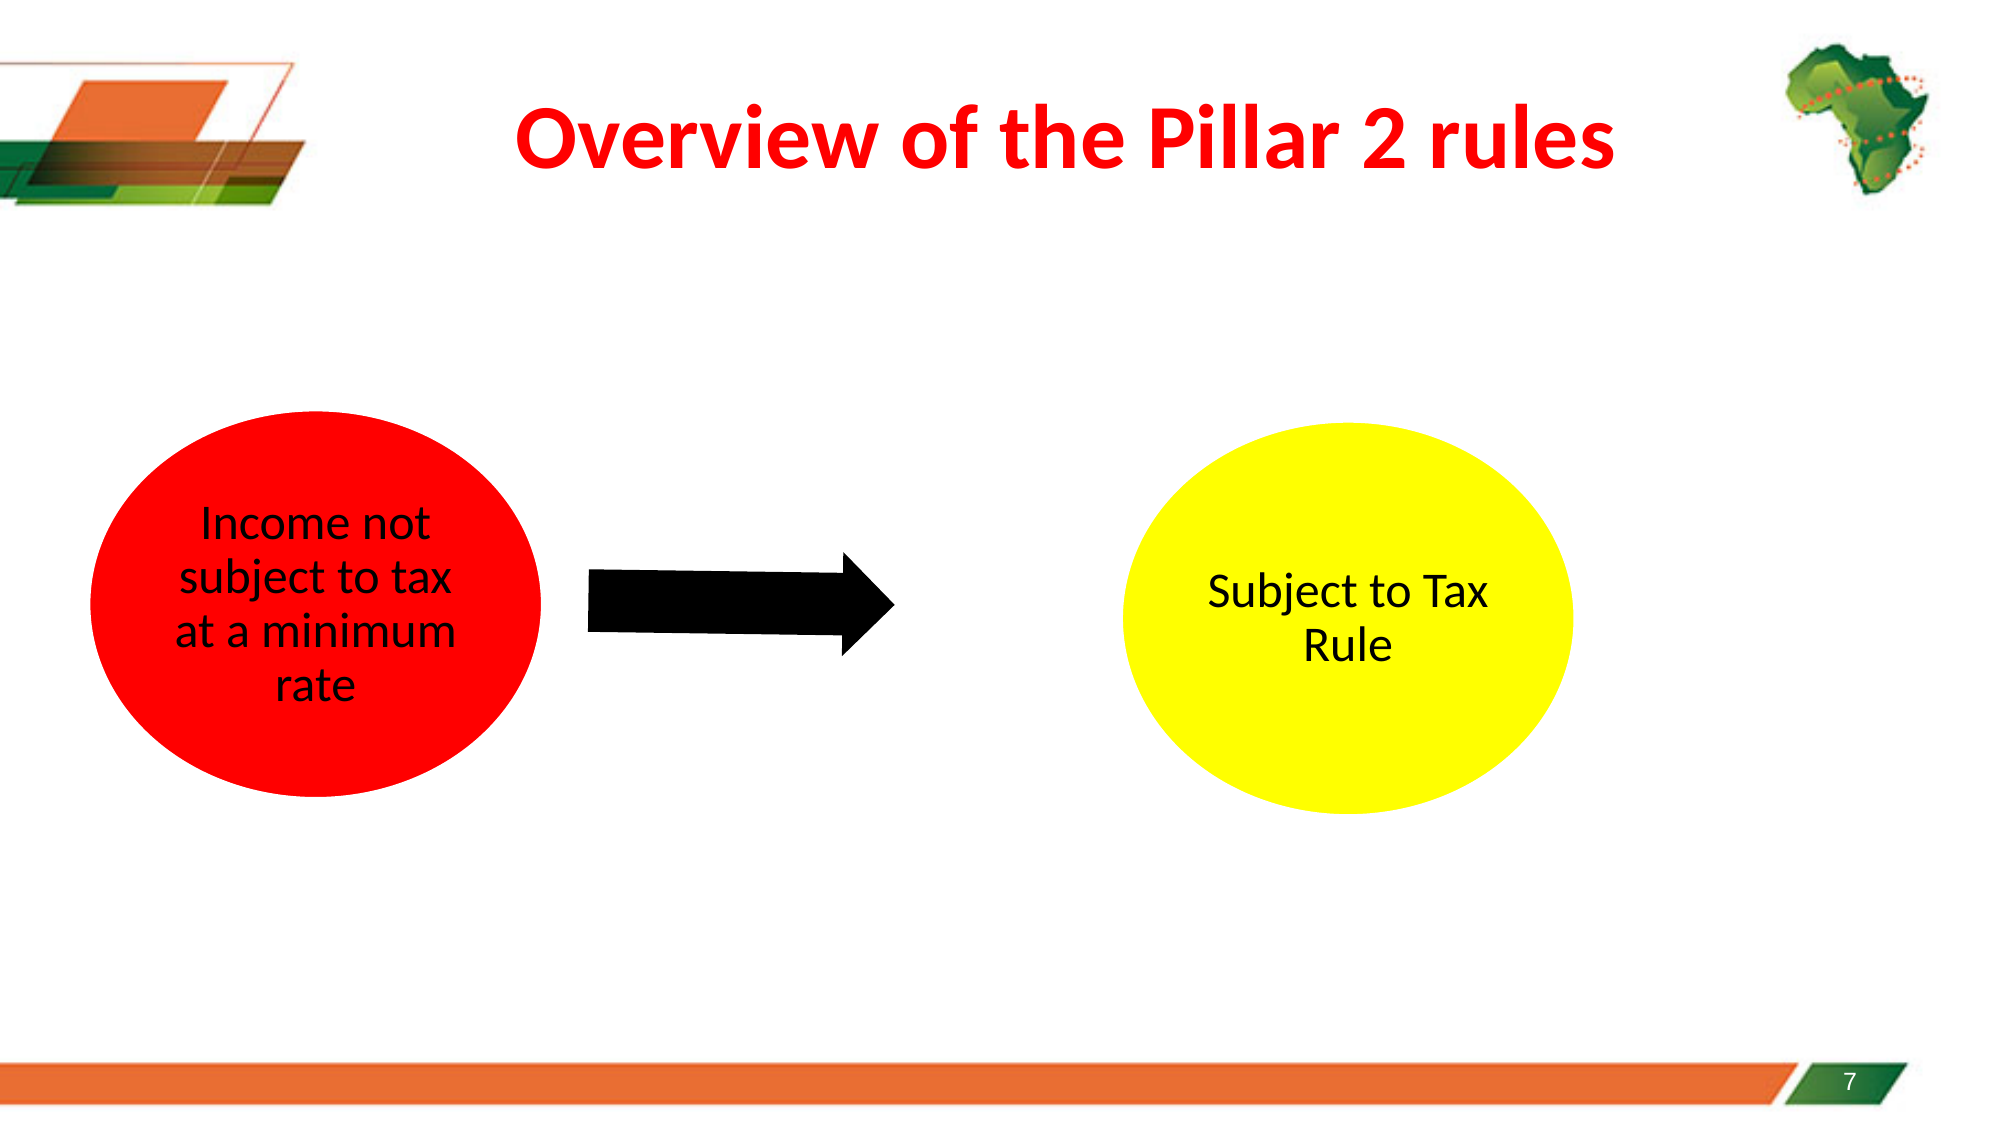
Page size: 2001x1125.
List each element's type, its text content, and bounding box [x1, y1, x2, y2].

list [88, 253, 1962, 991]
picture [0, 0, 2000, 1125]
title Overview of the Pillar 2 rules [274, 51, 1900, 233]
